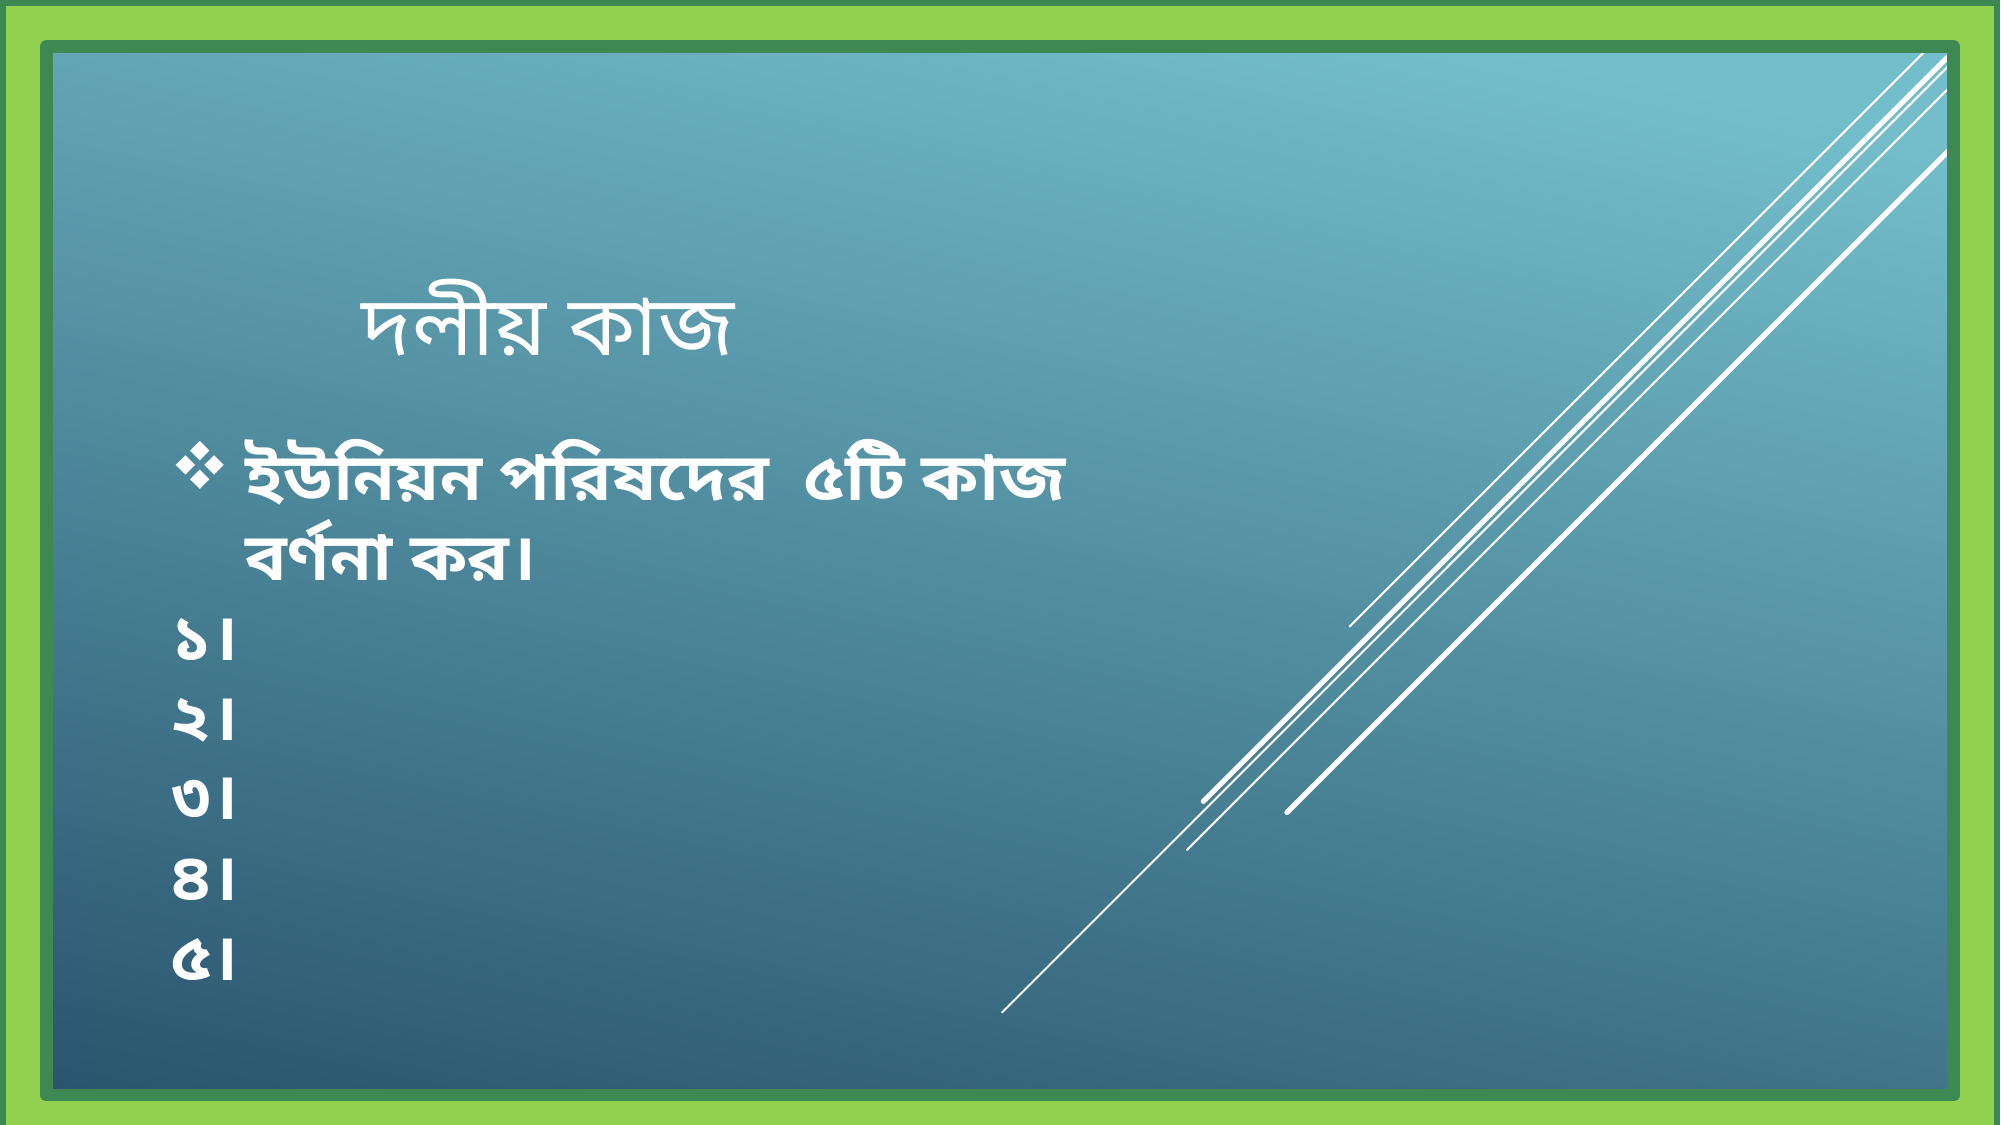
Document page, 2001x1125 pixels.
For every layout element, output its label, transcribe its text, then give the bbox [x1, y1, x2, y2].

text_box দলীয় কাজ [347, 264, 916, 425]
text_box ইউনিয়ন পরিষদের ৫টি কাজ বর্ণনা কর। ১। ২। ৩। ৪। ৫। [155, 426, 1180, 1001]
text_box [0, 0, 2000, 1125]
